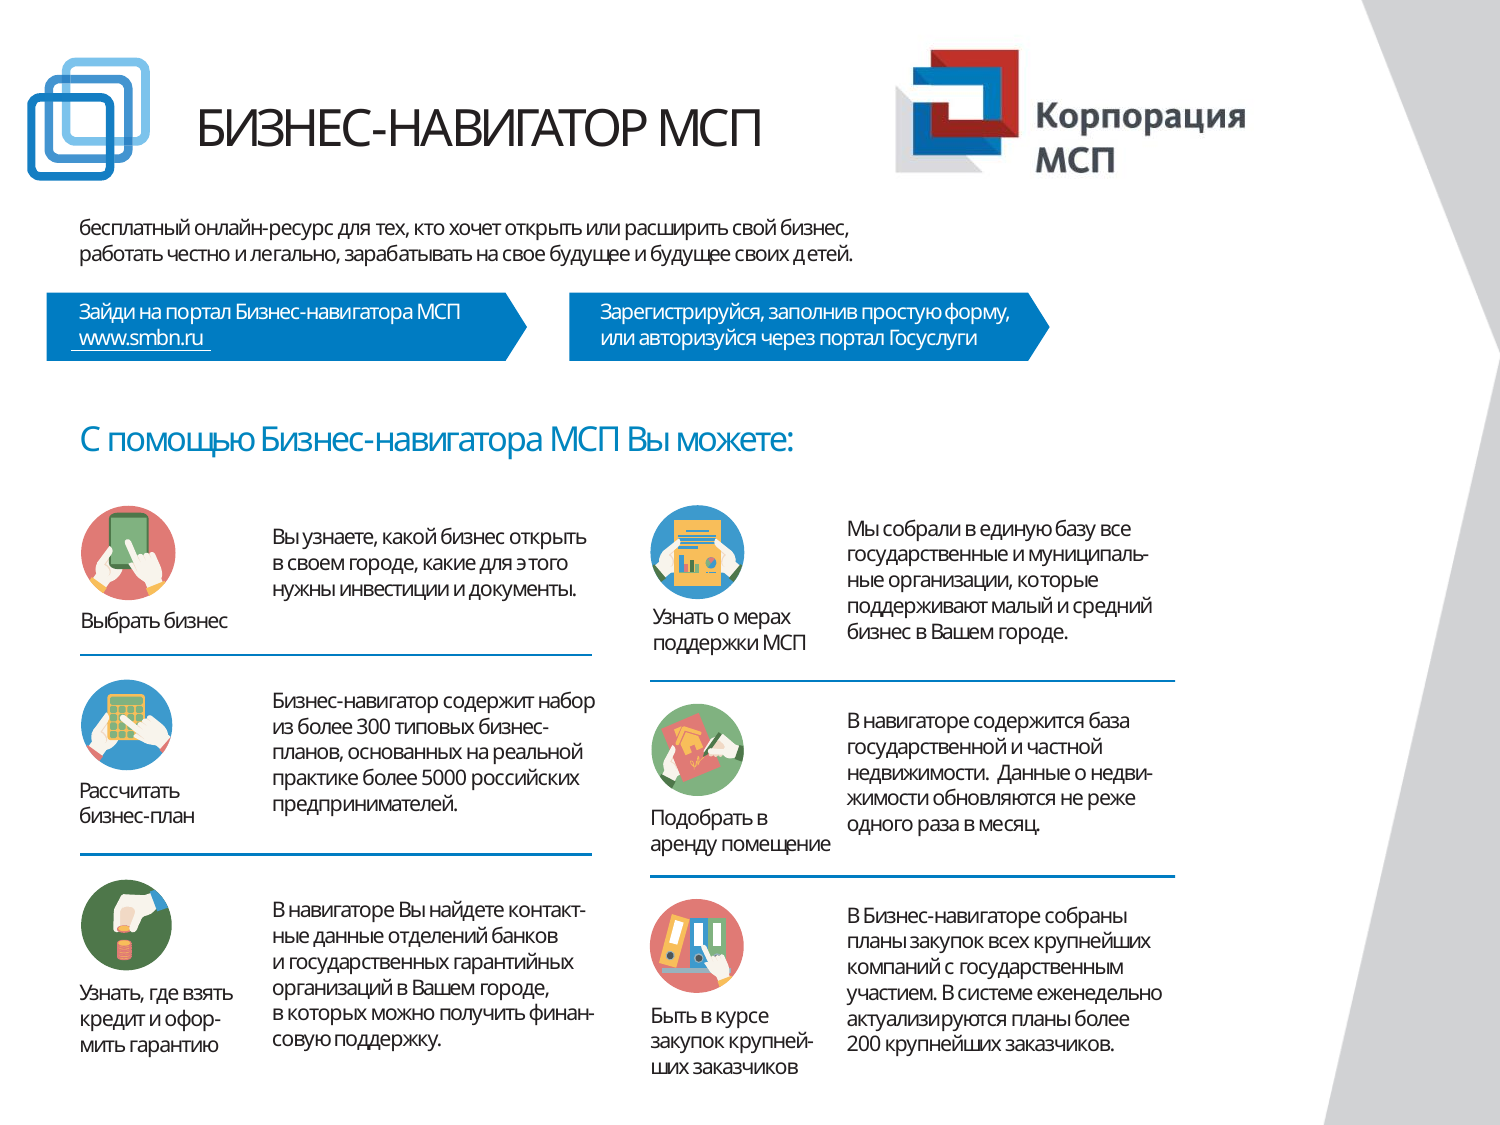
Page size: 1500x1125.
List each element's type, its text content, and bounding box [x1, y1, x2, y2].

picture [0, 0, 1500, 1125]
slide_number 20 [1179, 1046, 1478, 1107]
